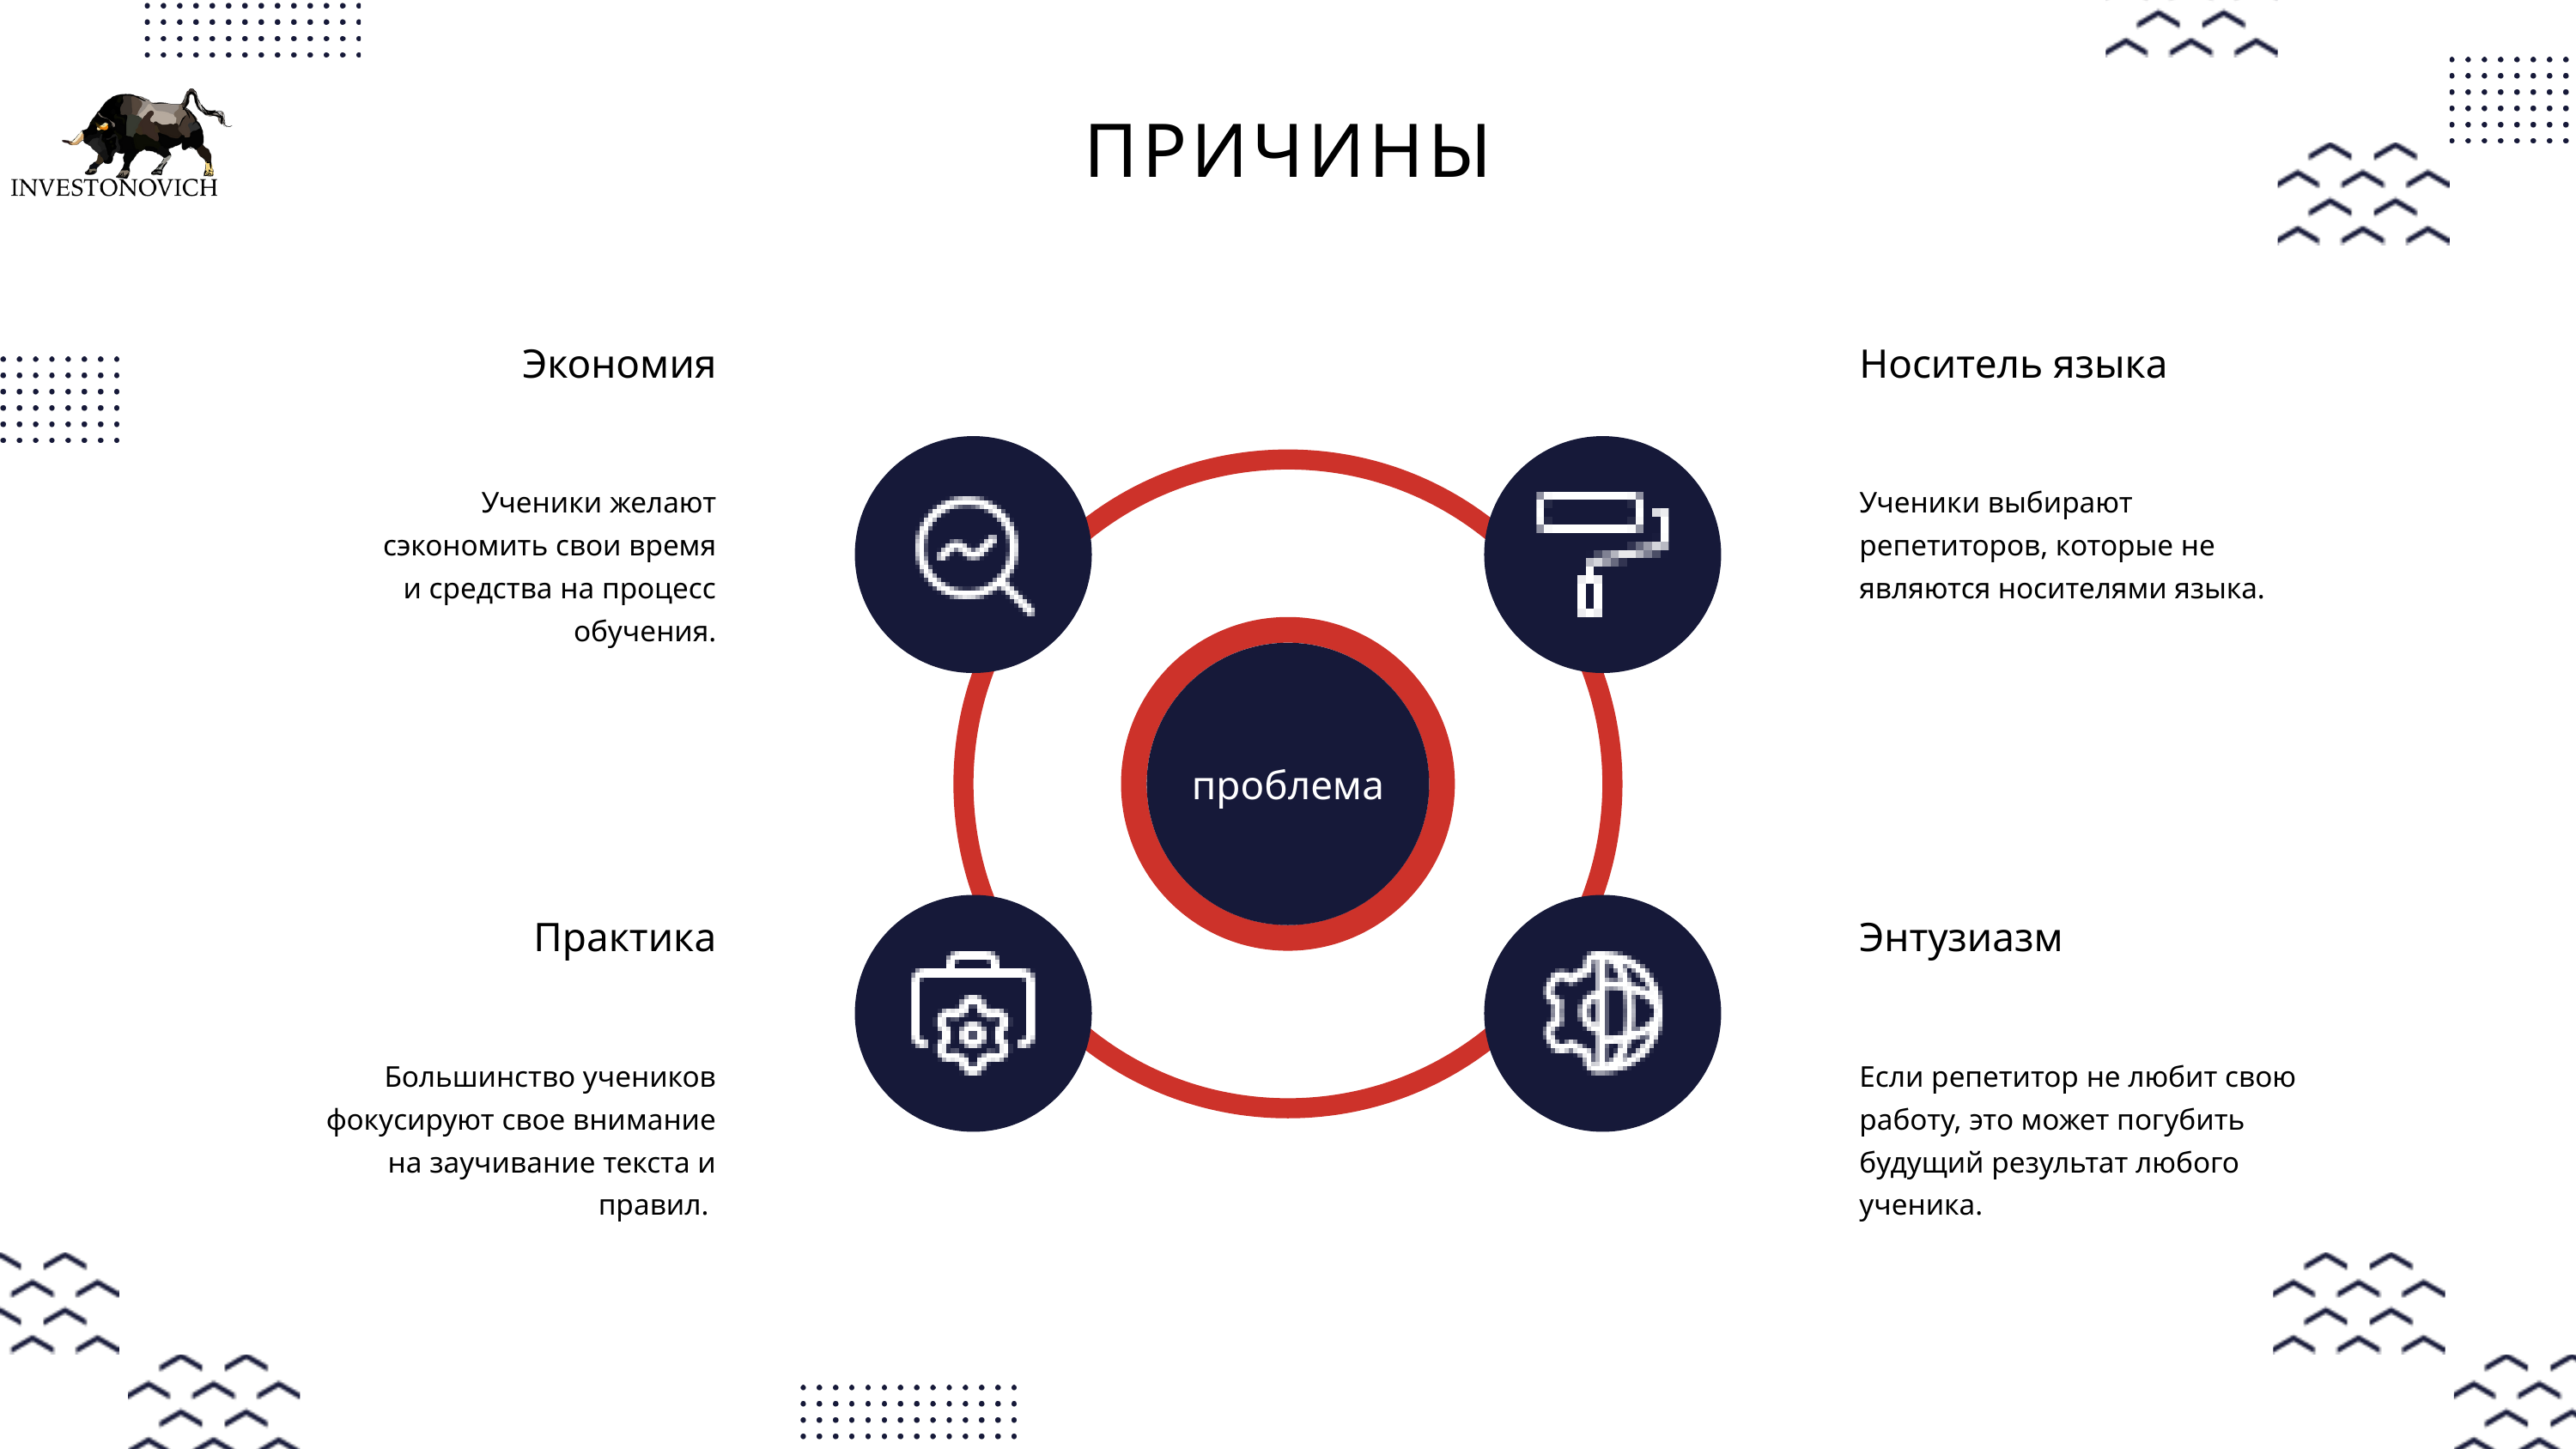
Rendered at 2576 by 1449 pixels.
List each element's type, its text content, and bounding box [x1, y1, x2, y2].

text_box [953, 449, 1623, 1119]
text_box Ученики выбирают репетиторов, которые не являются носителями языка. [1859, 476, 2274, 605]
text_box [0, 356, 119, 443]
text_box [2273, 1252, 2445, 1355]
text_box [0, 70, 246, 216]
text_box [800, 1385, 1017, 1449]
text_box Экономия [370, 330, 717, 386]
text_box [1484, 894, 1722, 1132]
text_box [128, 1355, 301, 1449]
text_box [854, 894, 1092, 1132]
text_box Если репетитор не любит свою работу, это может погубить будущий результат любого ученика. [1859, 1049, 2339, 1222]
text_box [2105, 0, 2278, 58]
text_box [144, 0, 361, 58]
text_box [0, 1252, 119, 1355]
text_box Ученики желают сэкономить свои время и средства на процесс обучения. [370, 476, 717, 648]
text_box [854, 435, 1092, 674]
text_box [2453, 1355, 2576, 1449]
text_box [1484, 435, 1722, 674]
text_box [1121, 616, 1455, 951]
text_box [2449, 57, 2576, 143]
text_box ПРИЧИНЫ [610, 88, 1966, 192]
text_box Большинство учеников фокусируют свое внимание на заучивание текста и правил. [300, 1049, 717, 1222]
text_box Носитель языка [1859, 330, 2206, 386]
text_box [2277, 142, 2450, 246]
text_box Энтузиазм [1859, 904, 2206, 960]
text_box Практика [370, 904, 717, 960]
